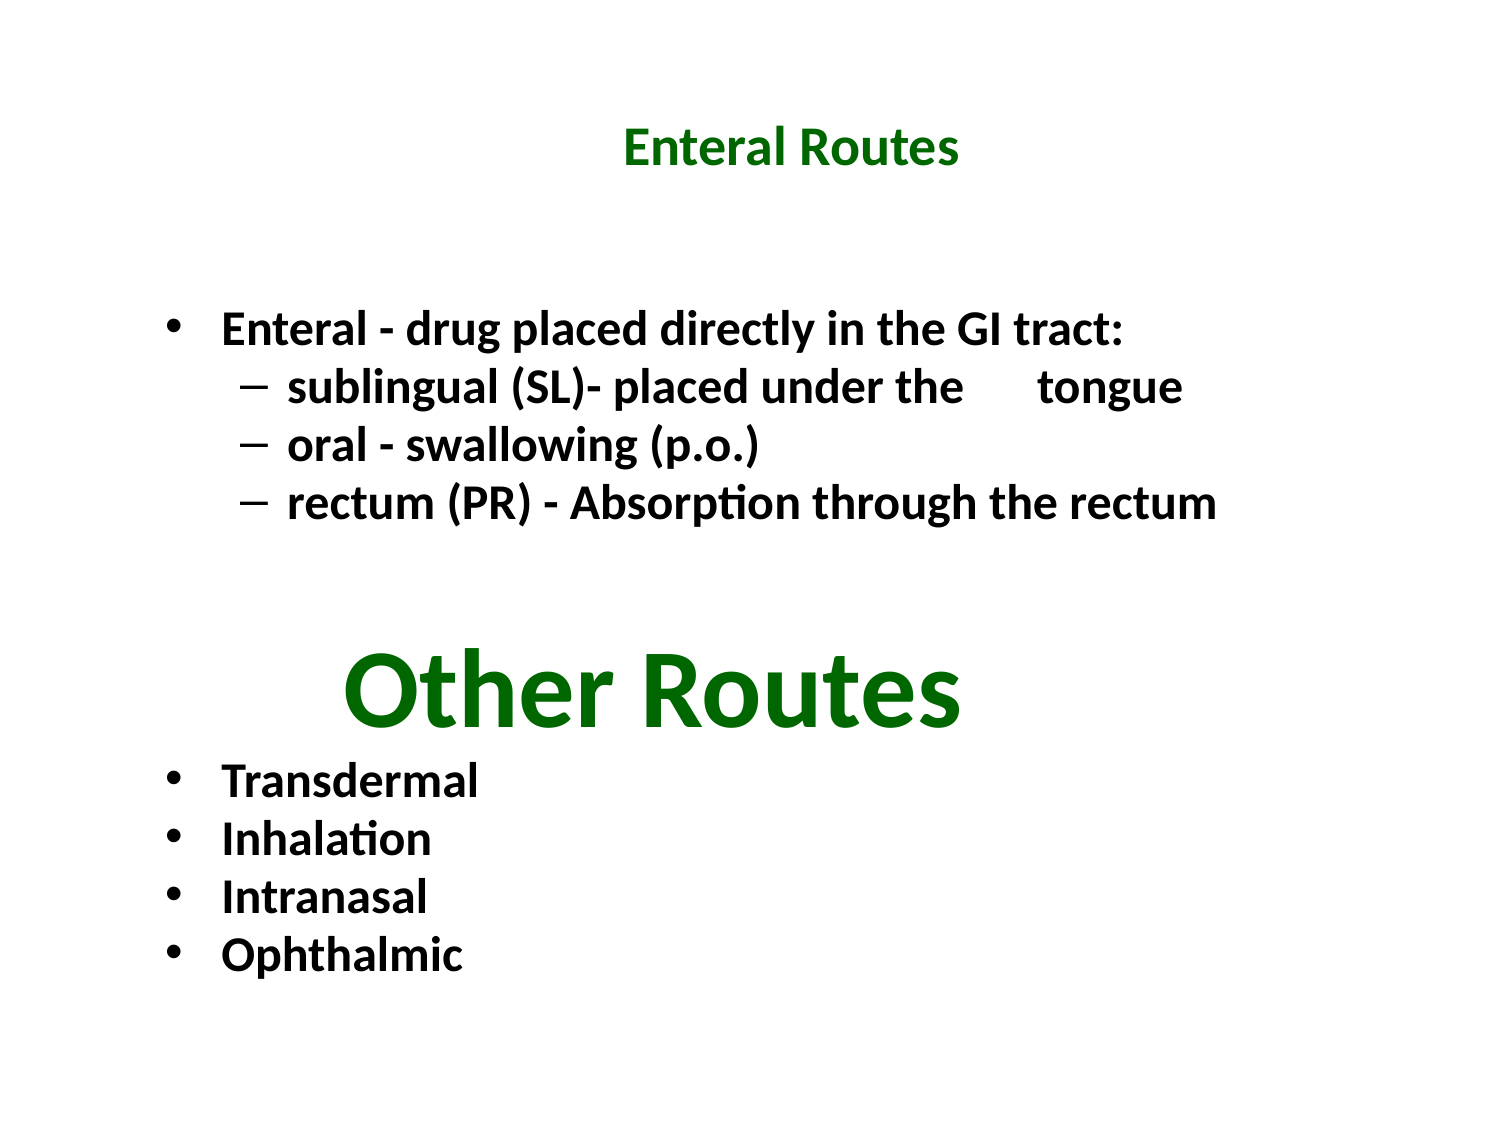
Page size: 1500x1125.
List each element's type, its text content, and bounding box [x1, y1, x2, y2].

title Enteral Routes [253, 101, 1329, 186]
list Enteral - drug placed directly in the GI tract: sublingual (SL)- placed under the tongue oral - swallowing (p.o.) rectum (PR) - Absorption through the rectum Other Routes Transdermal Inhalation Intranasal Ophthalmic [150, 299, 1500, 1025]
